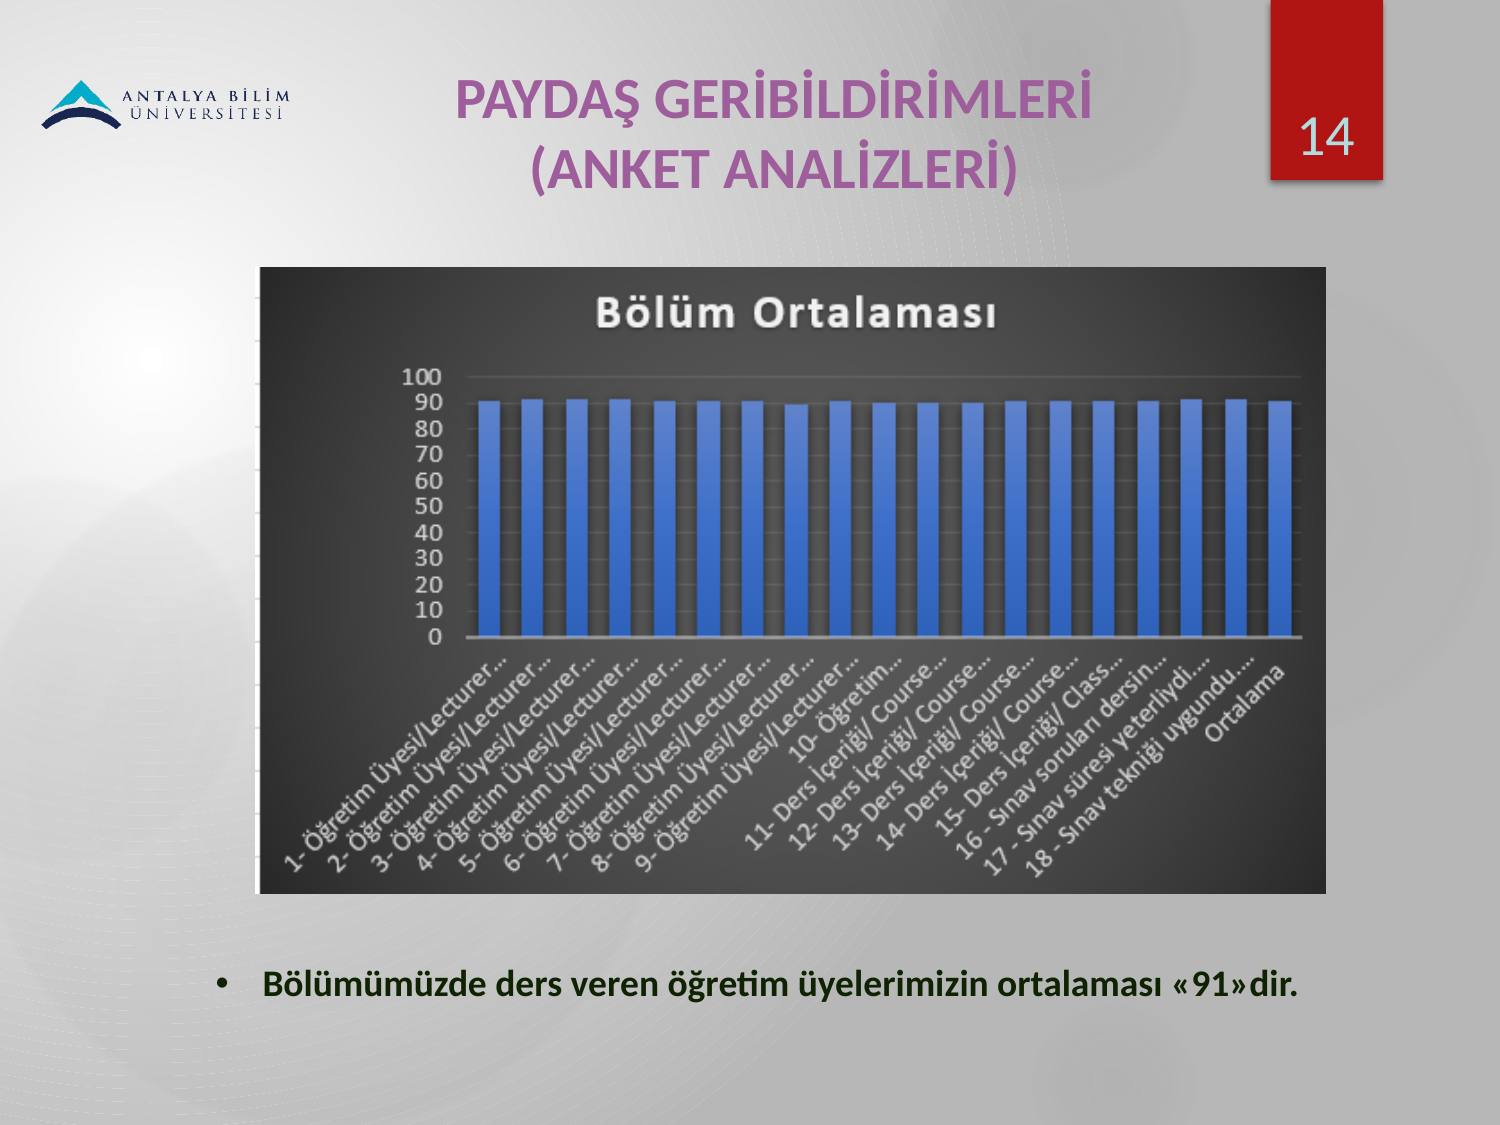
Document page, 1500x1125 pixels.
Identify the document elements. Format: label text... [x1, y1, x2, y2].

picture [40, 77, 290, 132]
text_box Bölümümüzde ders veren öğretim üyelerimizin ortalaması «91»dir. [200, 952, 1500, 1012]
picture [254, 267, 1326, 895]
text_box PAYDAŞ GERİBİLDİRİMLERİ (ANKET ANALİZLERİ) [325, 52, 1224, 208]
slide_number 14 [1273, 48, 1378, 175]
